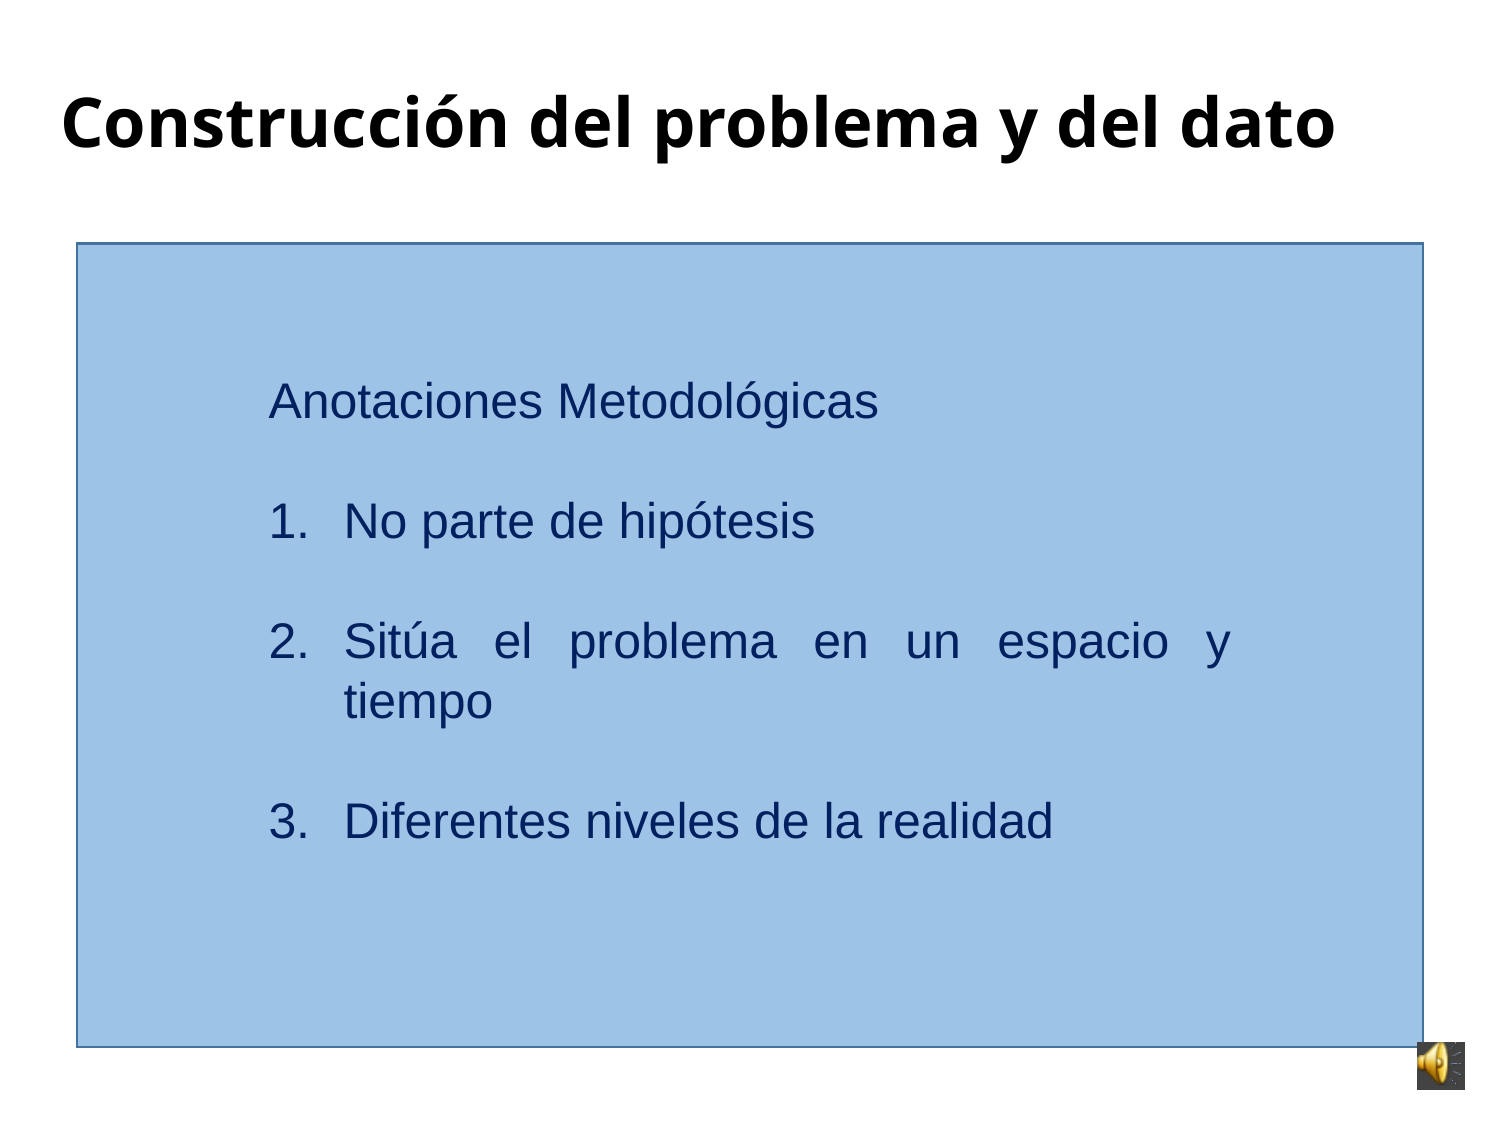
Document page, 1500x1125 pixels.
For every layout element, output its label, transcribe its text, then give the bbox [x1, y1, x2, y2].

text_box Anotaciones Metodológicas No parte de hipótesis Sitúa el problema en un espacio y tiempo Diferentes niveles de la realidad [253, 361, 1247, 917]
picture [1416, 1041, 1467, 1092]
text_box [76, 242, 1424, 1048]
title Construcción del problema y del dato [45, 37, 1455, 213]
